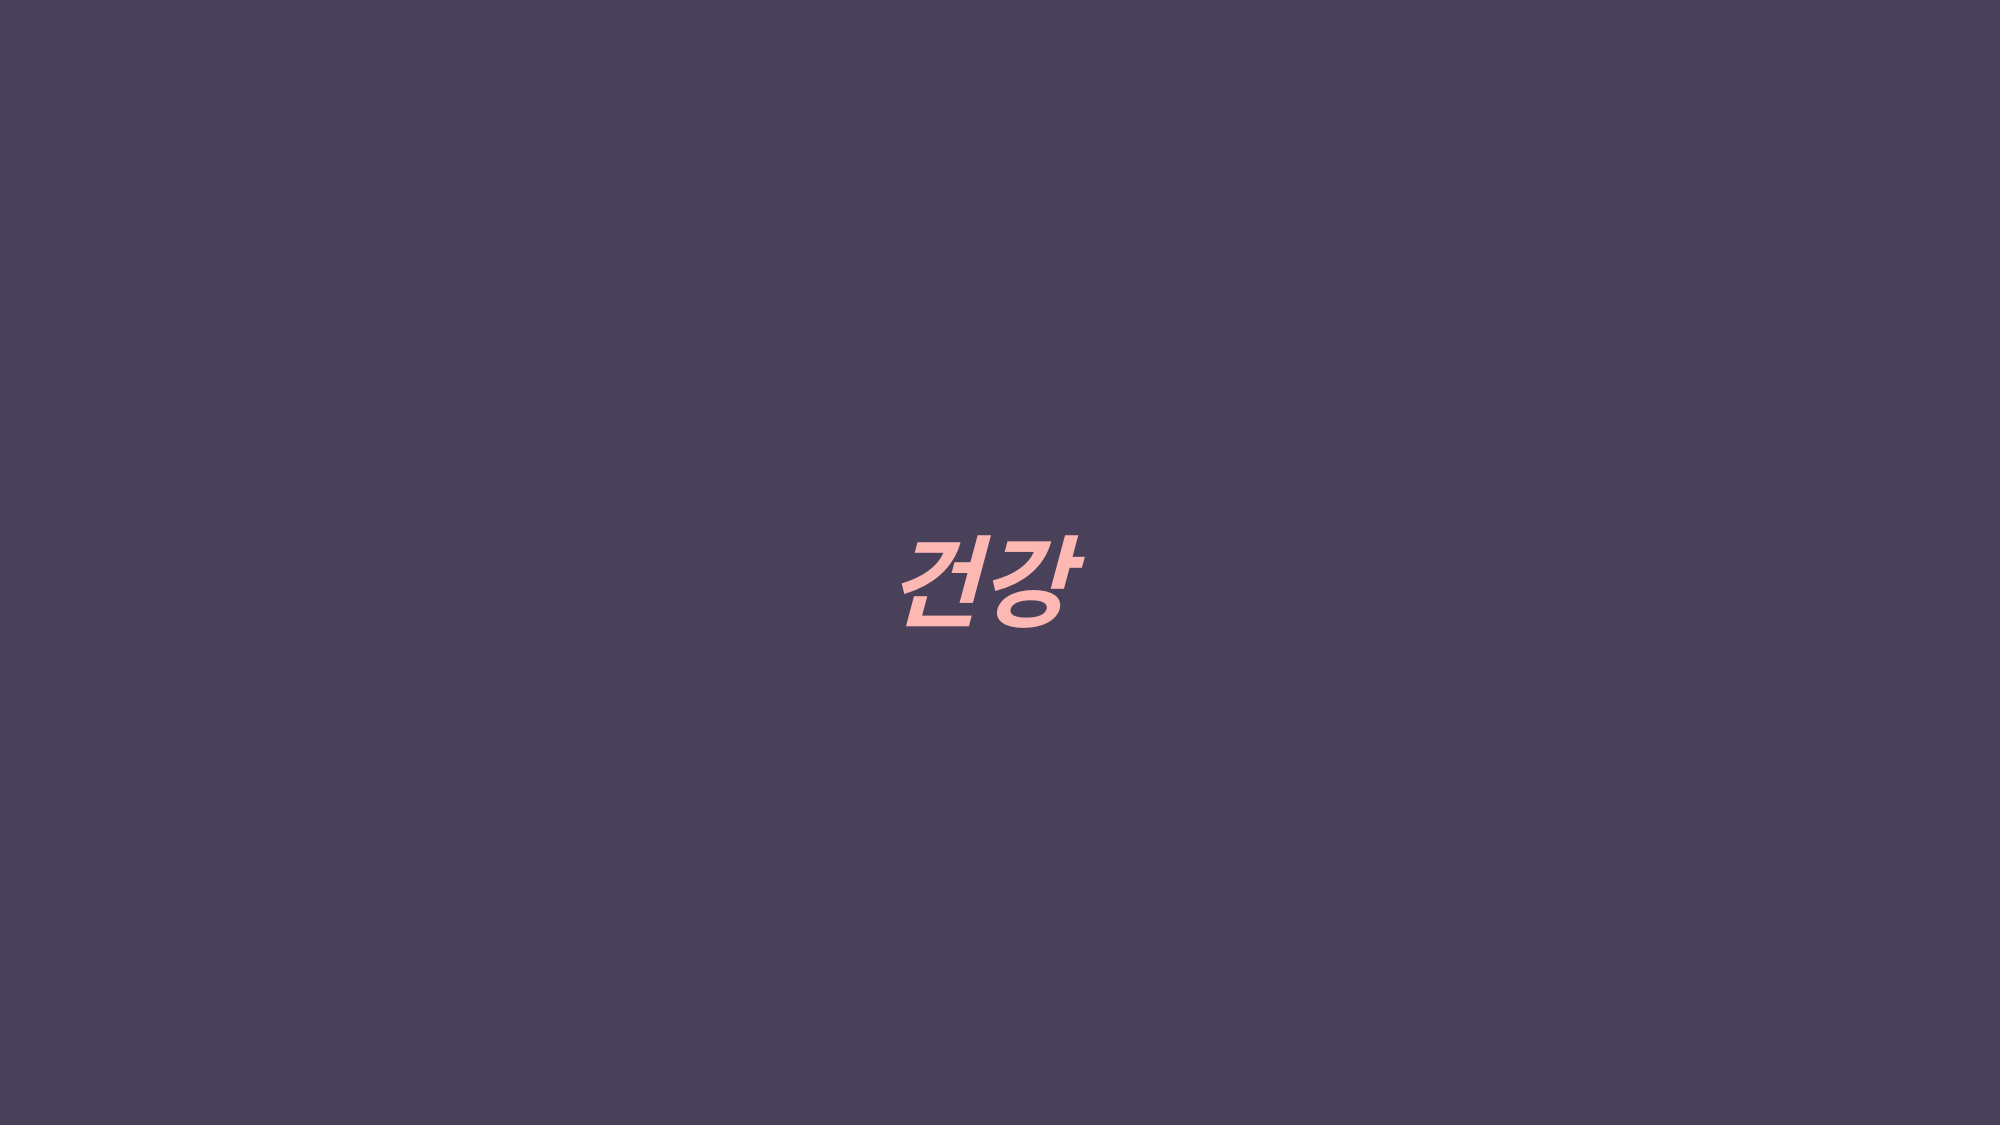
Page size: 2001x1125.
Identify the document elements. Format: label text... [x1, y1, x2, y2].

text_box 건강 [479, 451, 1480, 647]
